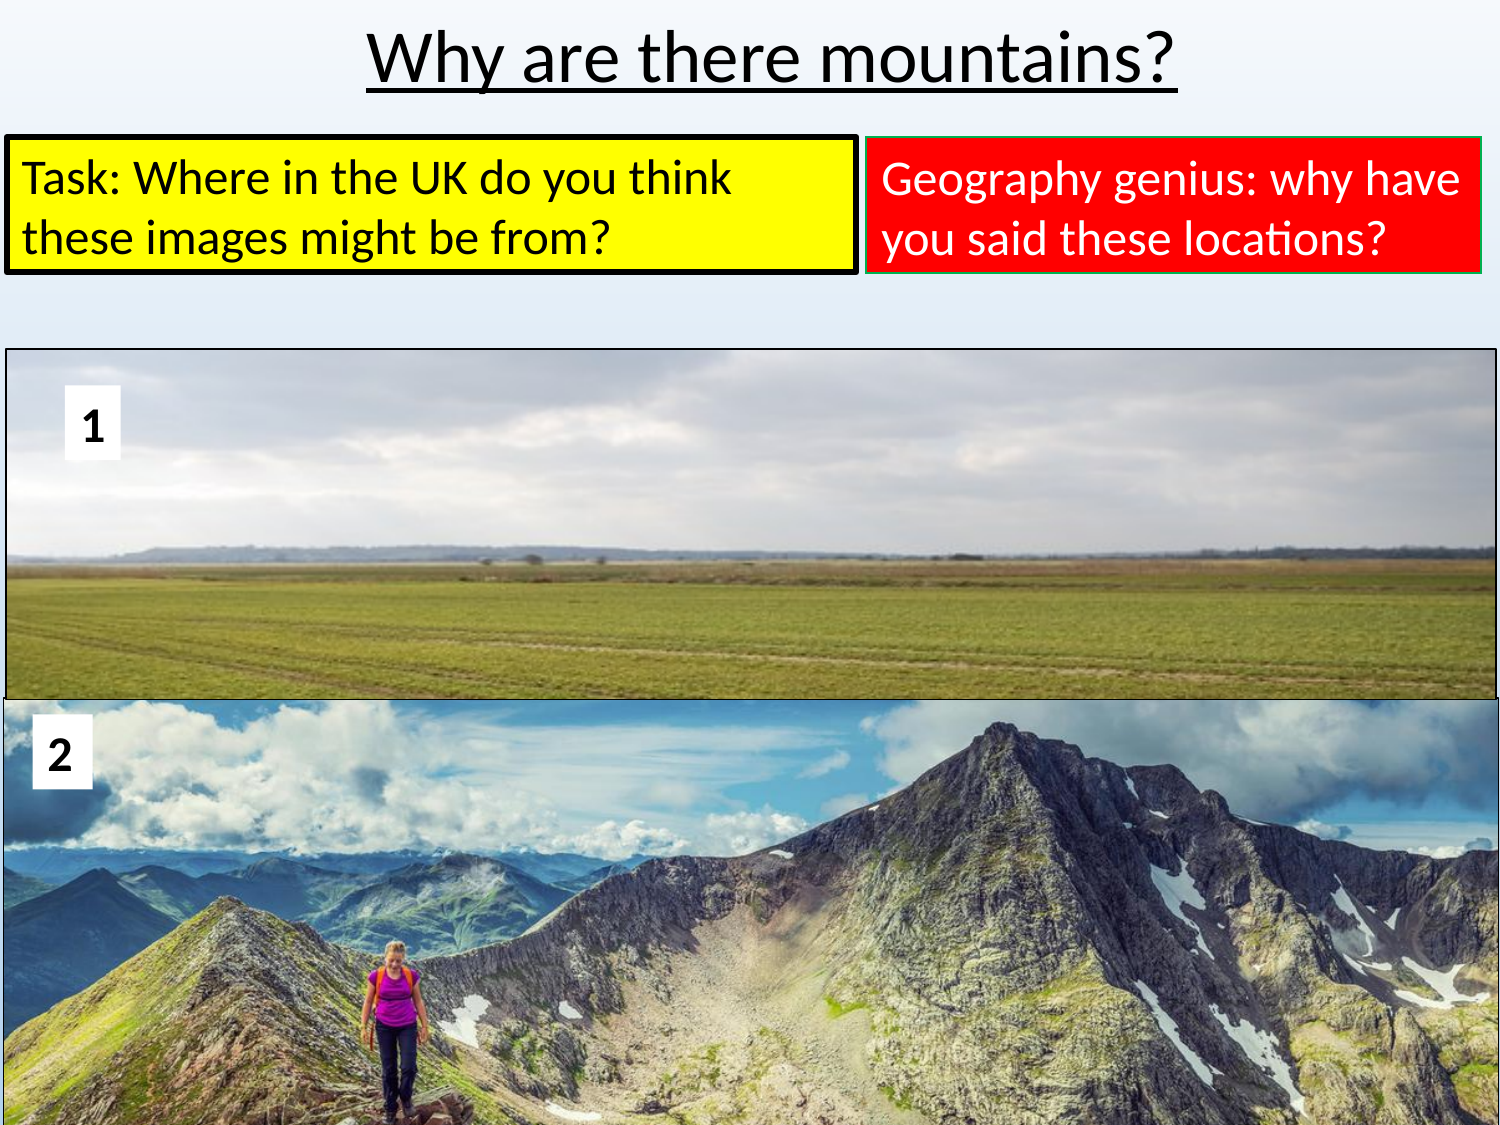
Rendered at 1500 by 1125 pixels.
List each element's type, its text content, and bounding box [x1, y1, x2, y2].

picture [3, 349, 1498, 1125]
text_box Geography genius: why have you said these locations? [866, 137, 1482, 274]
text_box Why are there mountains? [92, 0, 1452, 106]
text_box Task: Where in the UK do you think these images might be from? [6, 137, 857, 273]
